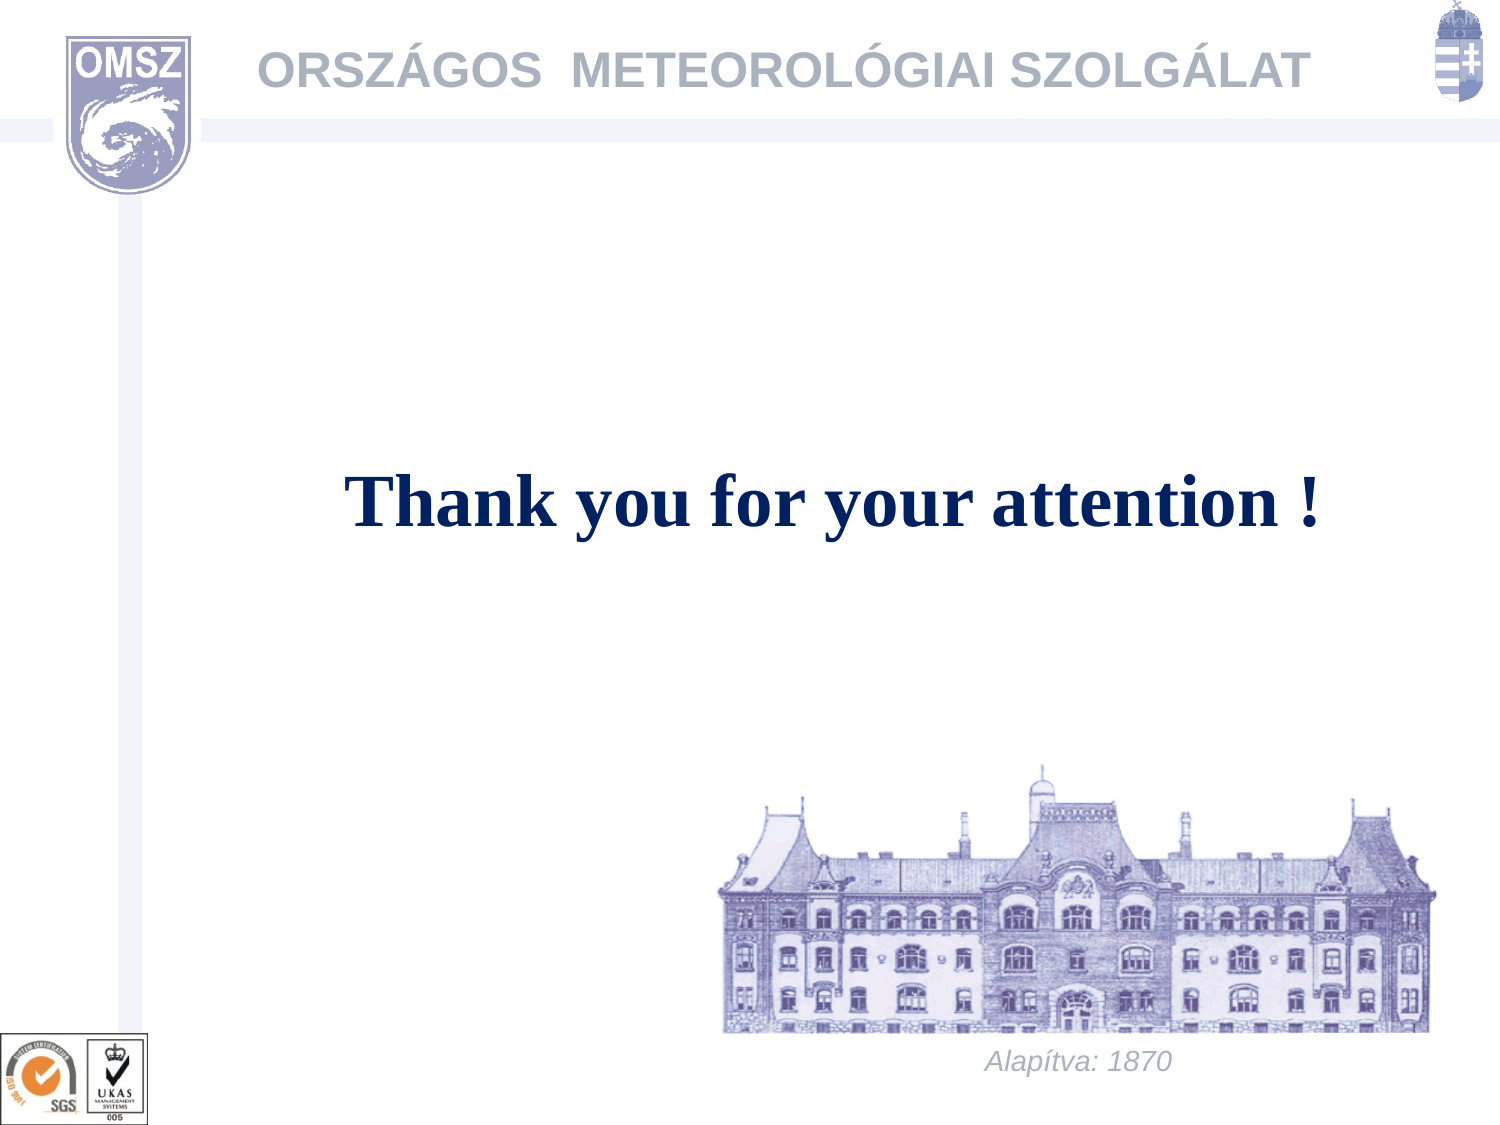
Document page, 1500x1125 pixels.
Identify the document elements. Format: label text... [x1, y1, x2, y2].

text_box Thank you for your attention ! [329, 444, 1339, 550]
picture [1435, 0, 1483, 102]
picture [0, 36, 1500, 1125]
